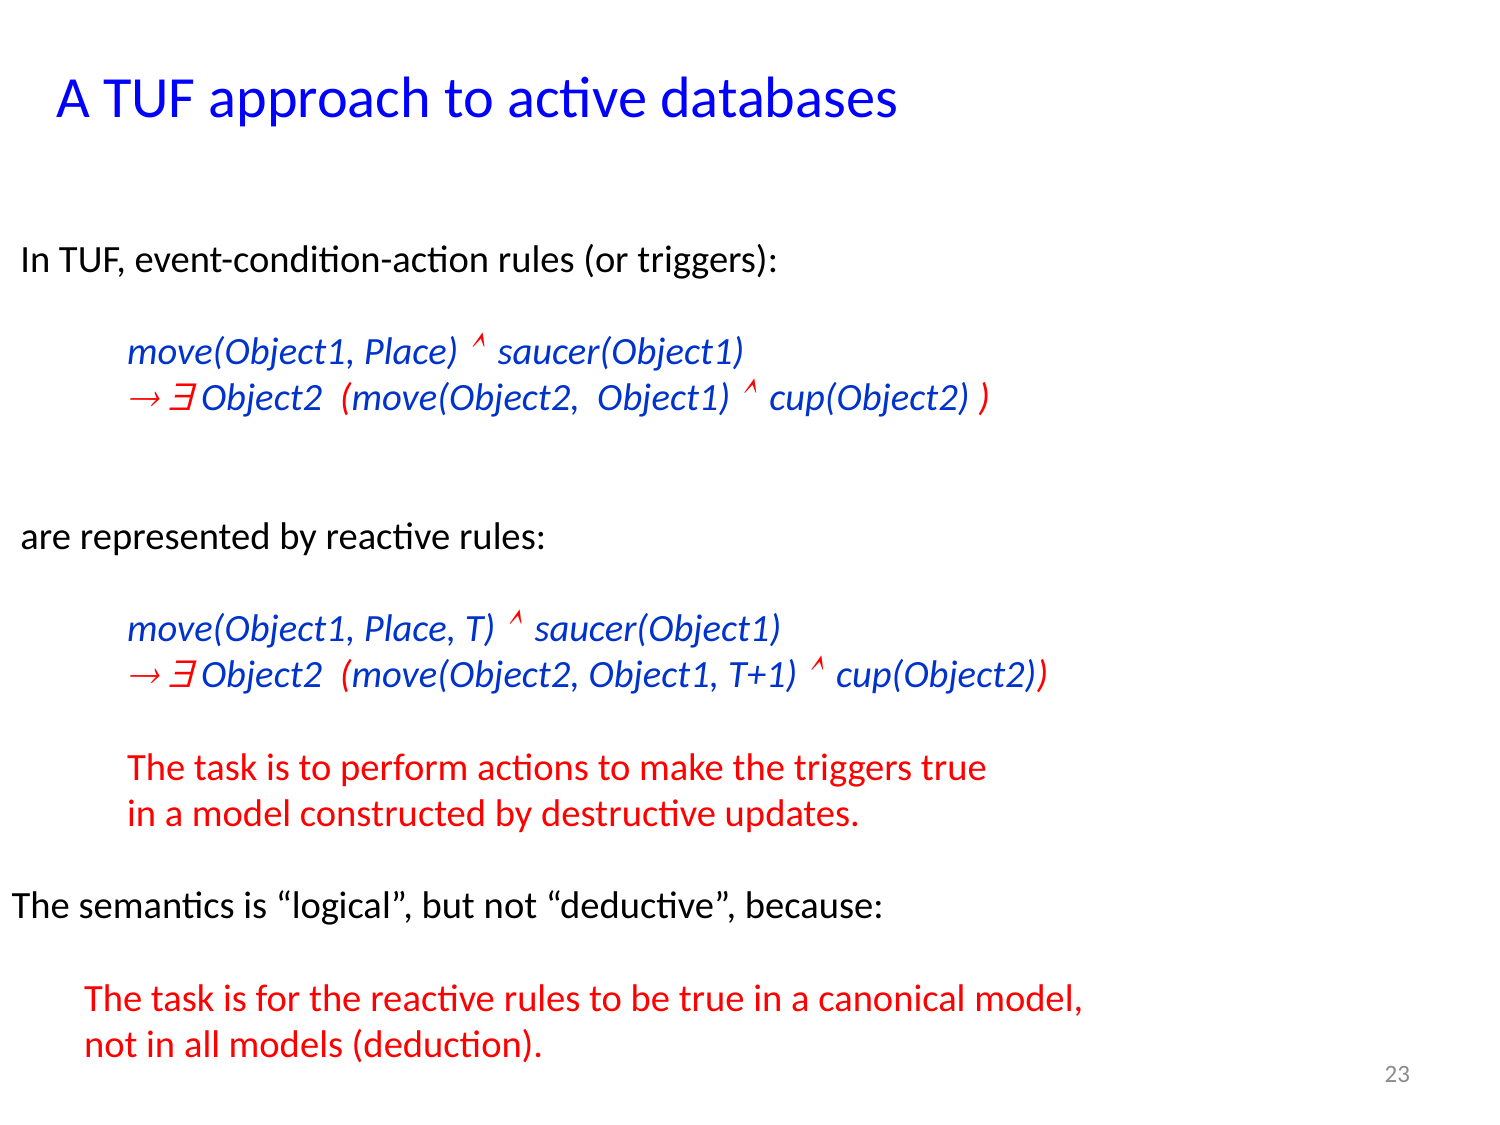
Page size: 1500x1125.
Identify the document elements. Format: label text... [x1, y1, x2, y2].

title A TUF approach to active databases [41, 0, 1392, 187]
slide_number 23 [1074, 1042, 1425, 1103]
list In TUF, event-condition-action rules (or triggers): move(Object1, Place)  saucer(Object1)   Object2 (move(Object2, Object1)  cup(Object2) ) are represented by reactive rules: move(Object1, Place, T)  saucer(Object1)   Object2 (move(Object2, Object1, T+1)  cup(Object2)) The task is to perform actions to make the triggers true in a model constructed by destructive updates. The semantics is “logical”, but not “deductive”, because: The task is for the reactive rules to be true in a canonical model, not in all models (deduction). [11, 187, 1500, 1074]
